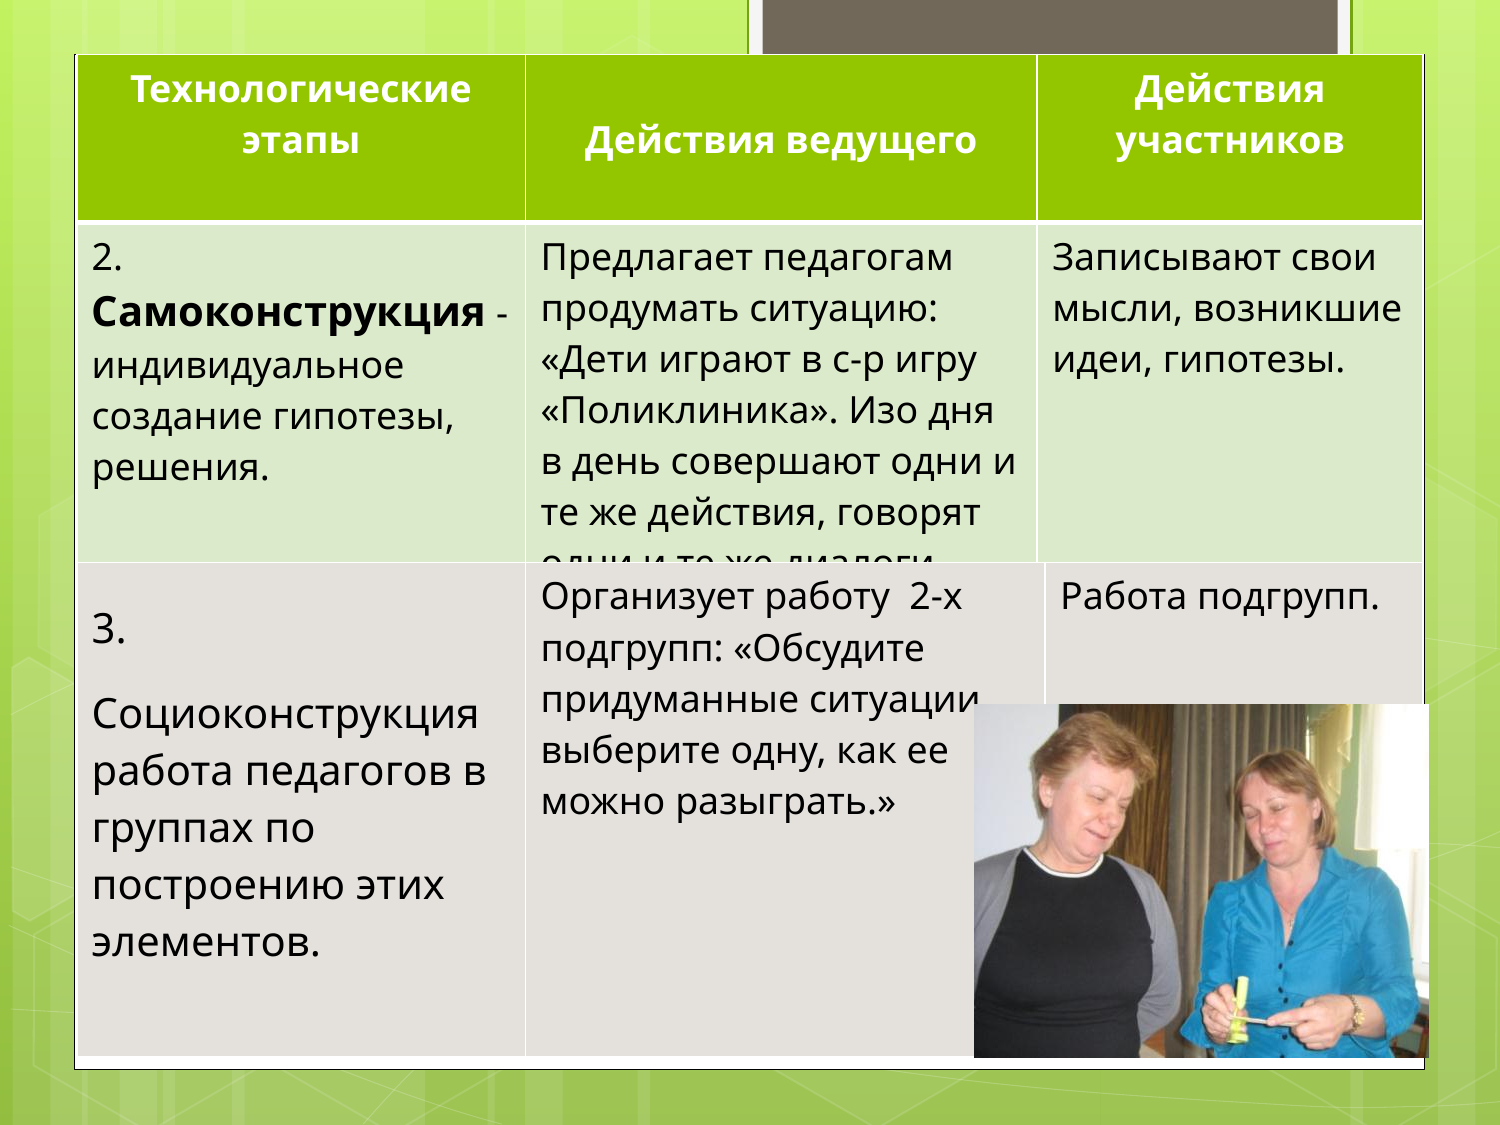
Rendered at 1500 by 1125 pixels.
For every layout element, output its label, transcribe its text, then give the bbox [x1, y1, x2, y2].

table_header Работа подгрупп. [1046, 563, 1422, 702]
table_cell Записывают свои мысли, возникшие идеи, гипотезы. [1038, 225, 1422, 562]
table_header Действия участников [1038, 55, 1422, 220]
table_cell Предлагает педагогам продумать ситуацию: «Дети играют в с-р игру «Поликлиника». Изо дня в день совершают одни и те же действия, говорят одни и те же диалоги. [526, 225, 1036, 562]
table_header Технологические этапы [78, 55, 525, 220]
table_header Организует работу 2-х подгрупп: «Обсудите придуманные ситуации, выберите одну, как ее можно разыграть.» [526, 563, 1044, 1056]
picture [974, 703, 1430, 1058]
table_header Действия ведущего [526, 55, 1036, 220]
table_cell 2. Самоконструкция - индивидуальное создание гипотезы, решения. [78, 225, 525, 562]
table_header 3. Социоконструкция работа педагогов в группах по построению этих элементов. [78, 563, 525, 1056]
